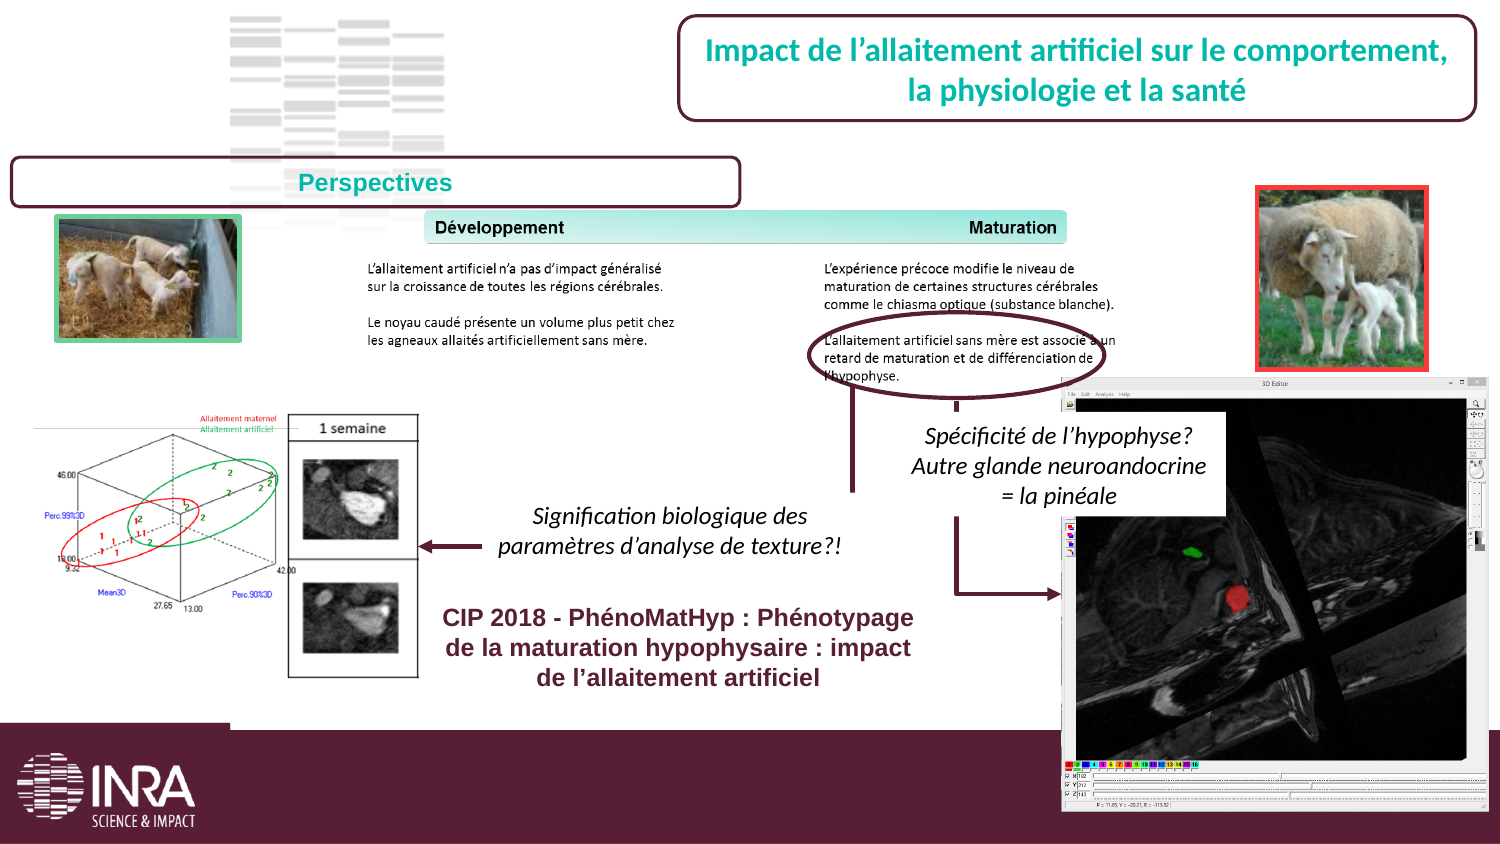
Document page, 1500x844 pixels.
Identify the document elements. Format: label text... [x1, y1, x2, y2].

picture [230, 207, 1489, 812]
text_box Signification biologique des paramètres d’analyse de texture?! [482, 492, 549, 568]
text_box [554, 403, 716, 684]
picture [17, 753, 195, 827]
text_box Impact de l’allaitement artificiel sur le comportement, la physiologie et la santé [678, 15, 1476, 121]
text_box Perspectives [11, 157, 740, 207]
text_box Signification biologique des paramètres d’analyse de texture?! [720, 492, 859, 568]
picture [1259, 189, 1425, 368]
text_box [912, 445, 1055, 551]
text_box CIP 2018 - PhénoMatHyp : Phénotypage de la maturation hypophysaire : impact de l’allaitement artificiel [416, 594, 942, 699]
picture [230, 0, 445, 157]
text_box Spécificité de l’hypophyse? Autre glande neuroandocrine = la pinéale [892, 411, 1055, 517]
picture [58, 218, 238, 339]
picture [34, 413, 419, 680]
